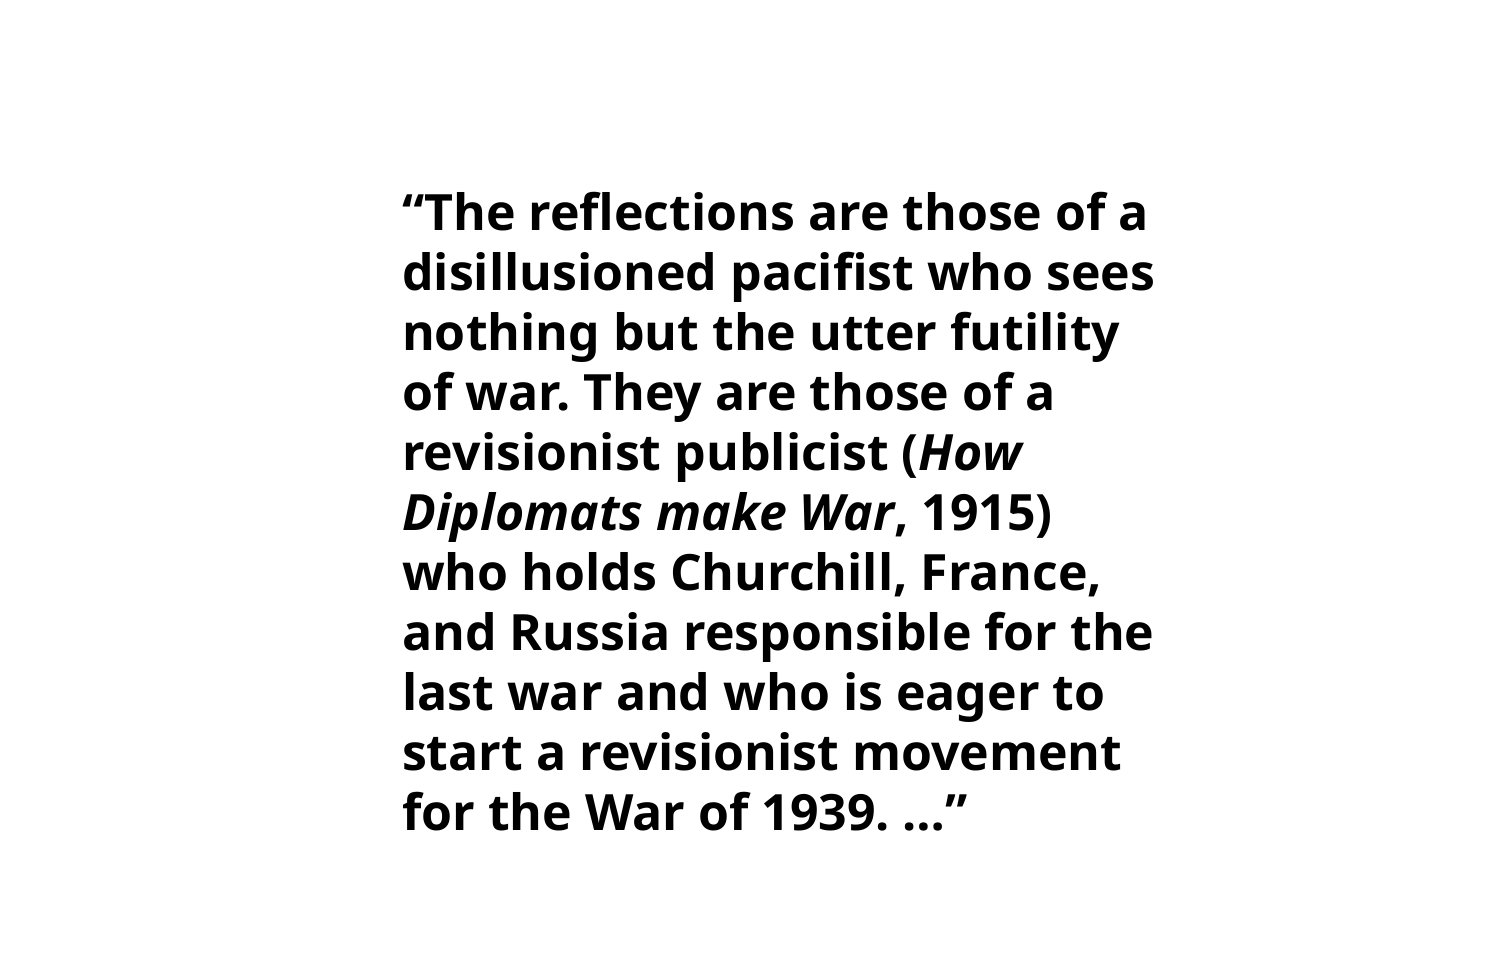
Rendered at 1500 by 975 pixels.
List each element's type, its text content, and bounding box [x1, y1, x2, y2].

text_box “The reflections are those of a disillusioned pacifist who sees nothing but the utter futility of war. They are those of a revisionist publicist (How Diplomats make War, 1915) who holds Churchill, France, and Russia responsible for the last war and who is eager to start a revisionist movement for the War of 1939. …” [387, 173, 1175, 849]
